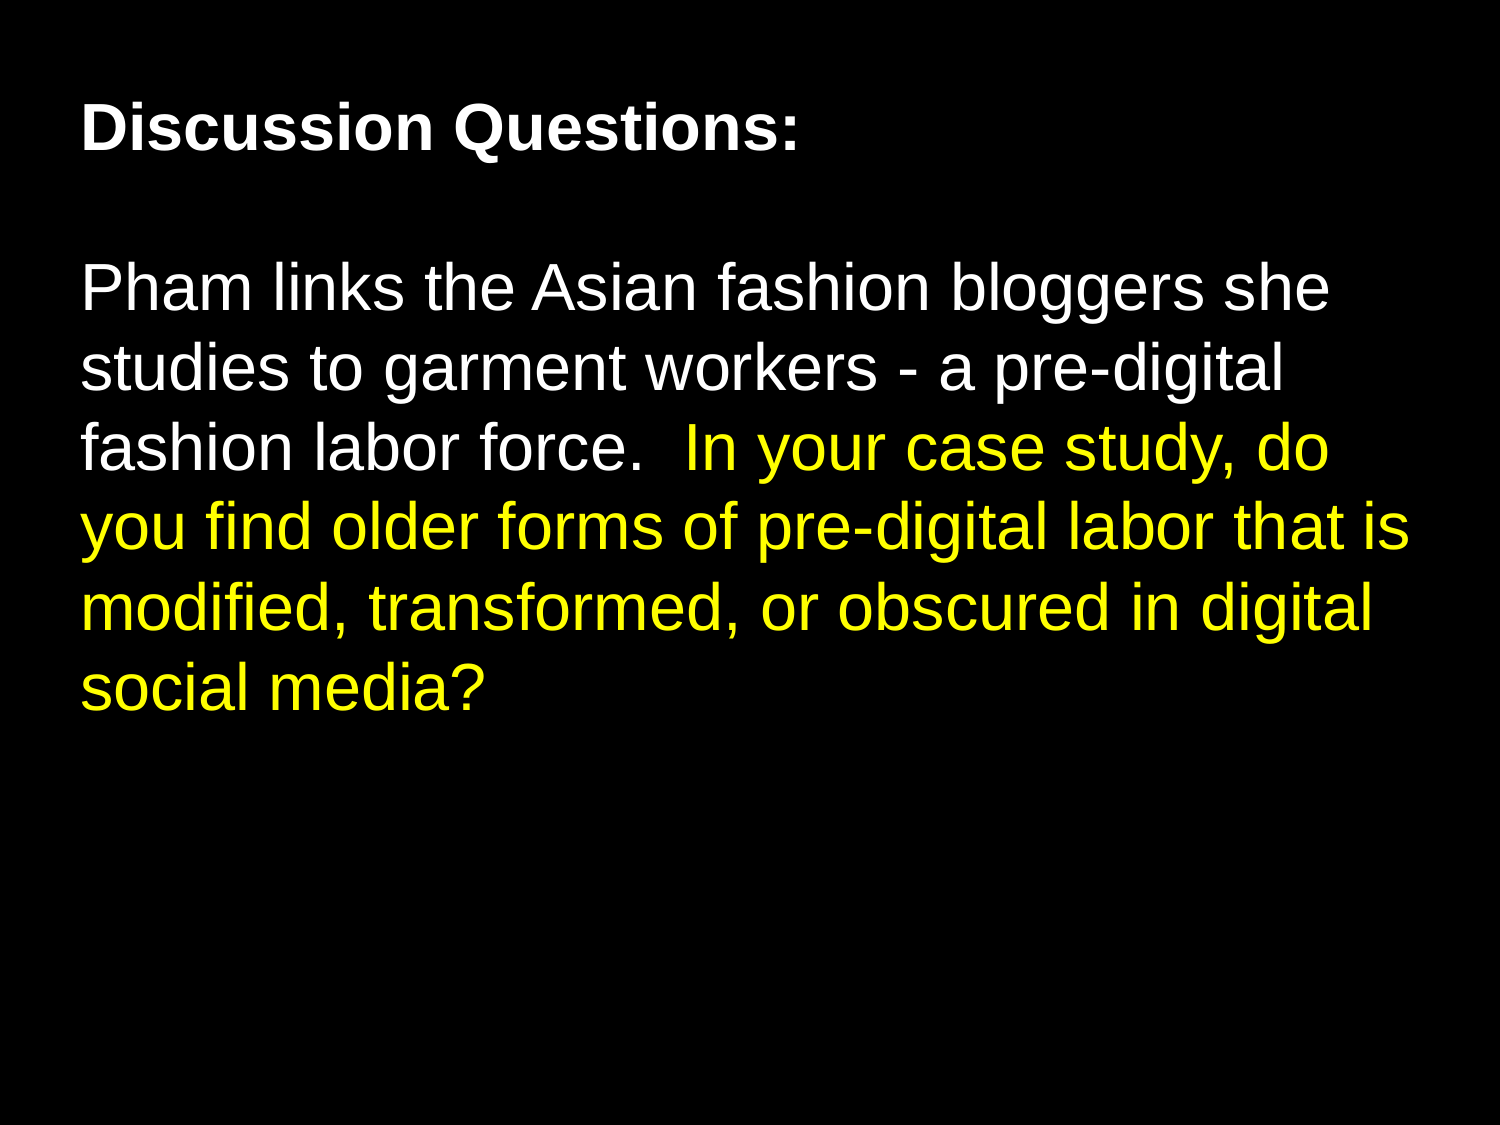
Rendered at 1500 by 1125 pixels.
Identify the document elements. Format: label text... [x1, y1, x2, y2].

text_box Discussion Questions: Pham links the Asian fashion bloggers she studies to garment workers - a pre-digital fashion labor force. In your case study, do you find older forms of pre-digital labor that is modified, transformed, or obscured in digital social media? [65, 76, 1438, 811]
